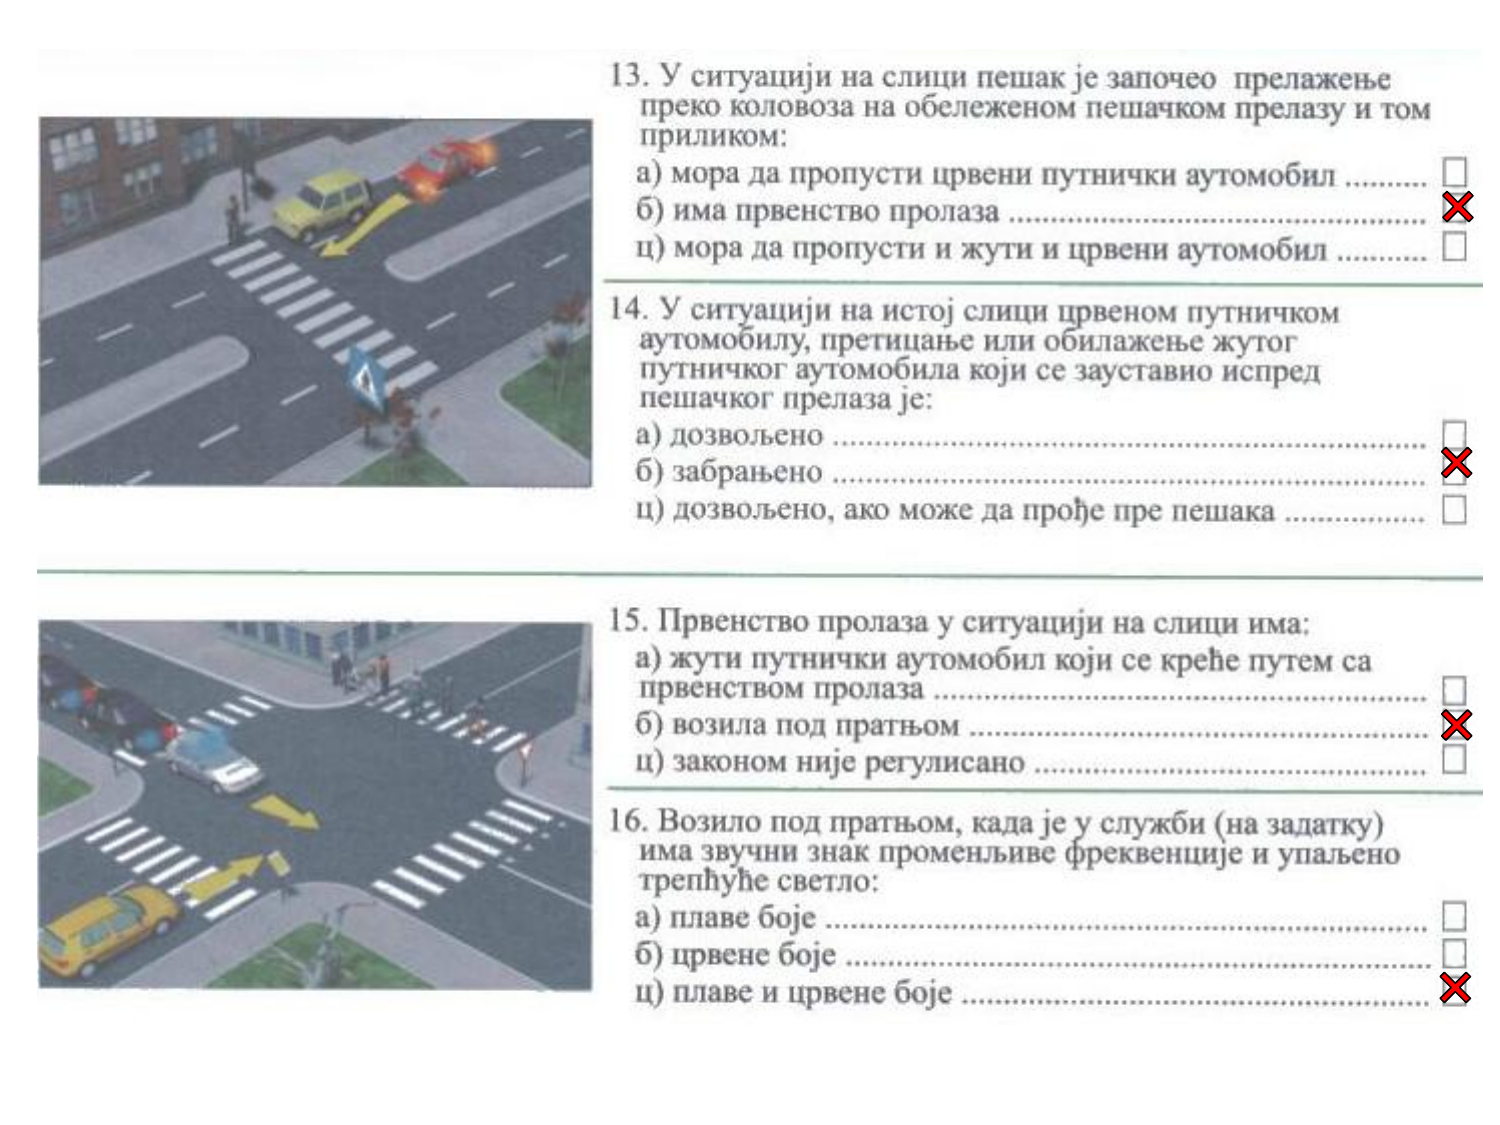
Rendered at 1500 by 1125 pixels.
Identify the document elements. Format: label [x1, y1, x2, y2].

picture [37, 49, 1484, 1026]
